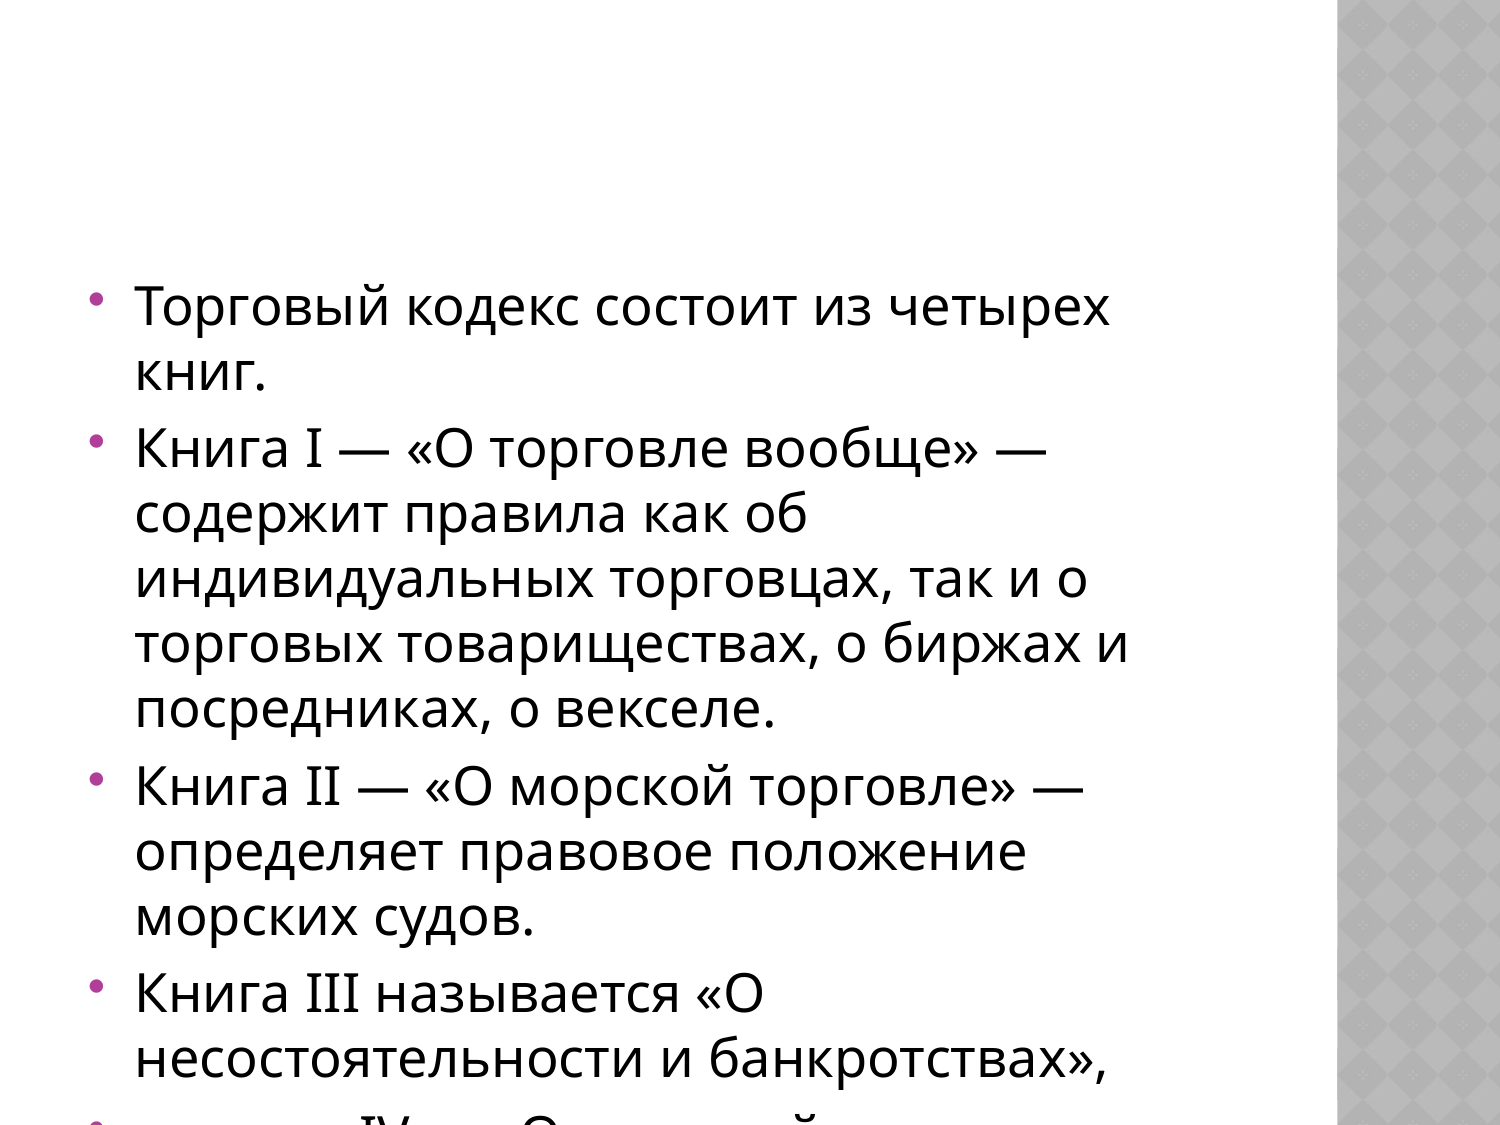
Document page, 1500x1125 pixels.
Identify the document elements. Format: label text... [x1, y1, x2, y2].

list Торговый кодекс состоит из четырех книг. Книга I — «О торговле вообще» — содержит правила как об индивидуальных торговцах, так и о торговых товариществах, о биржах и посредниках, о векселе. Книга II — «О морской торговле» — определяет правовое положение морских судов. Книга III называется «О несостоятельности и банкротствах», а книга IV — «О торговой юрисдикции». [75, 264, 1263, 1059]
